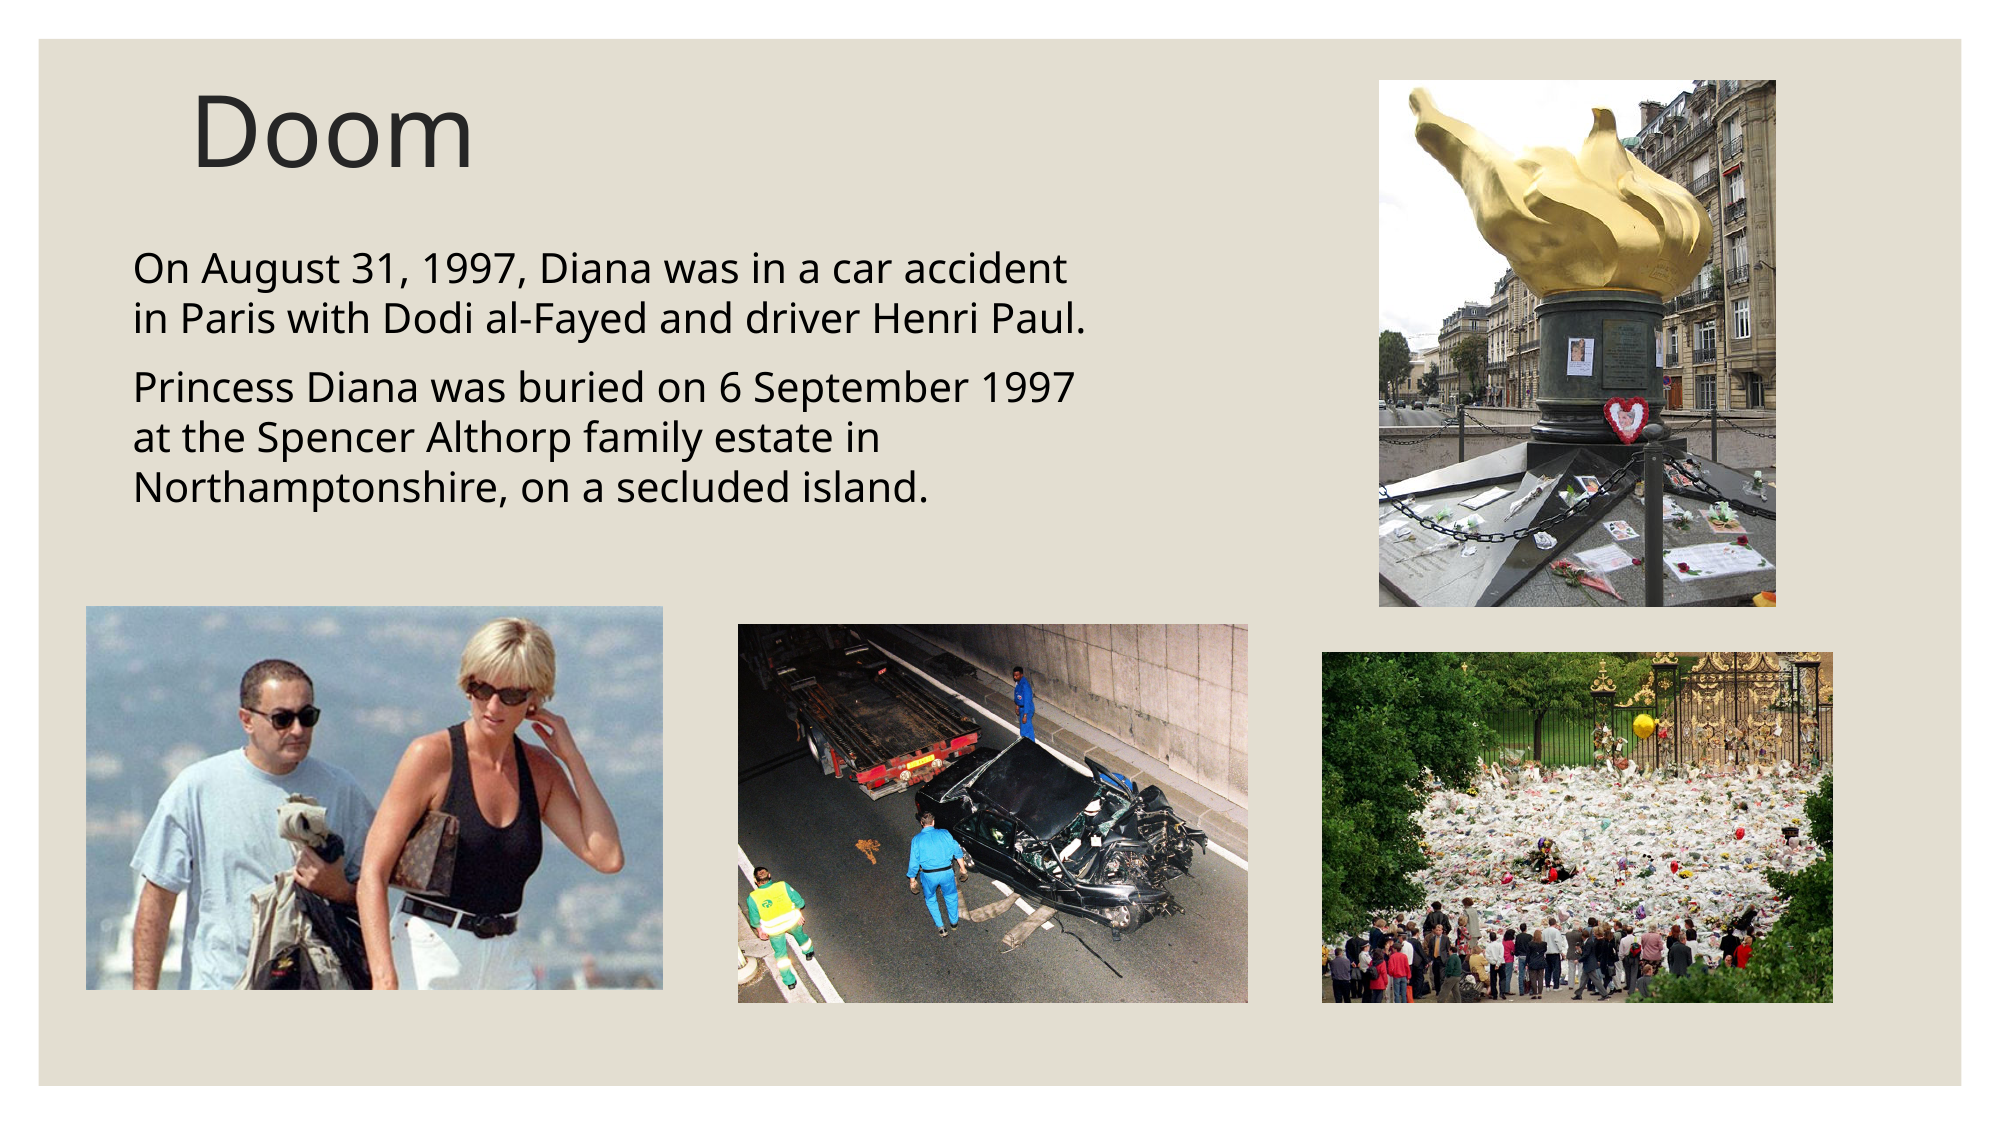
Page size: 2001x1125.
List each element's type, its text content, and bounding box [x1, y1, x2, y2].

title Doom [174, 22, 1825, 248]
picture [86, 606, 663, 990]
picture [1379, 80, 1776, 608]
list On August 31, 1997, Diana was in a car accident in Paris with Dodi al-Fayed and driver Henri Paul. Princess Diana was buried on 6 September 1997 at the Spencer Althorp family estate in Northamptonshire, on a secluded island. [117, 234, 1107, 618]
picture [1322, 652, 1833, 1003]
picture [737, 624, 1248, 1003]
